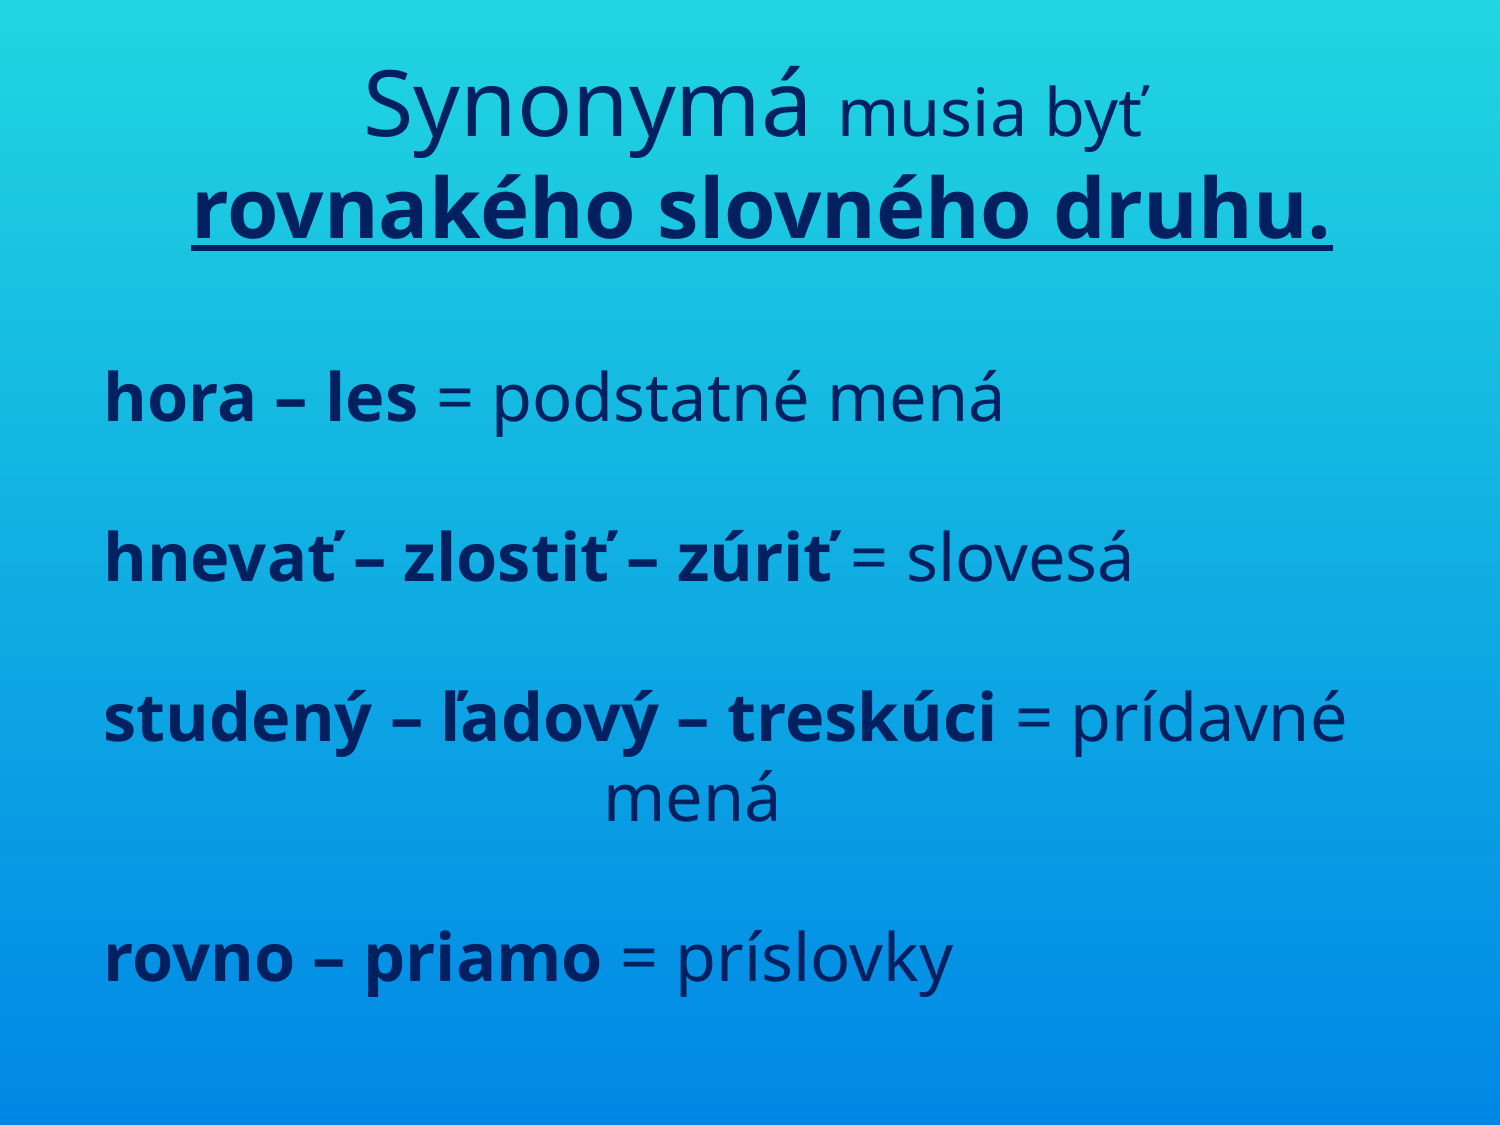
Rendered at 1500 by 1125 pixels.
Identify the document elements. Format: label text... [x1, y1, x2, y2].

text_box Synonymá musia byť rovnakého slovného druhu. hora – les = podstatné mená hnevať – zlostiť – zúriť = slovesá studený – ľadový – treskúci = prídavné mená rovno – priamo = príslovky [88, 37, 1436, 1003]
